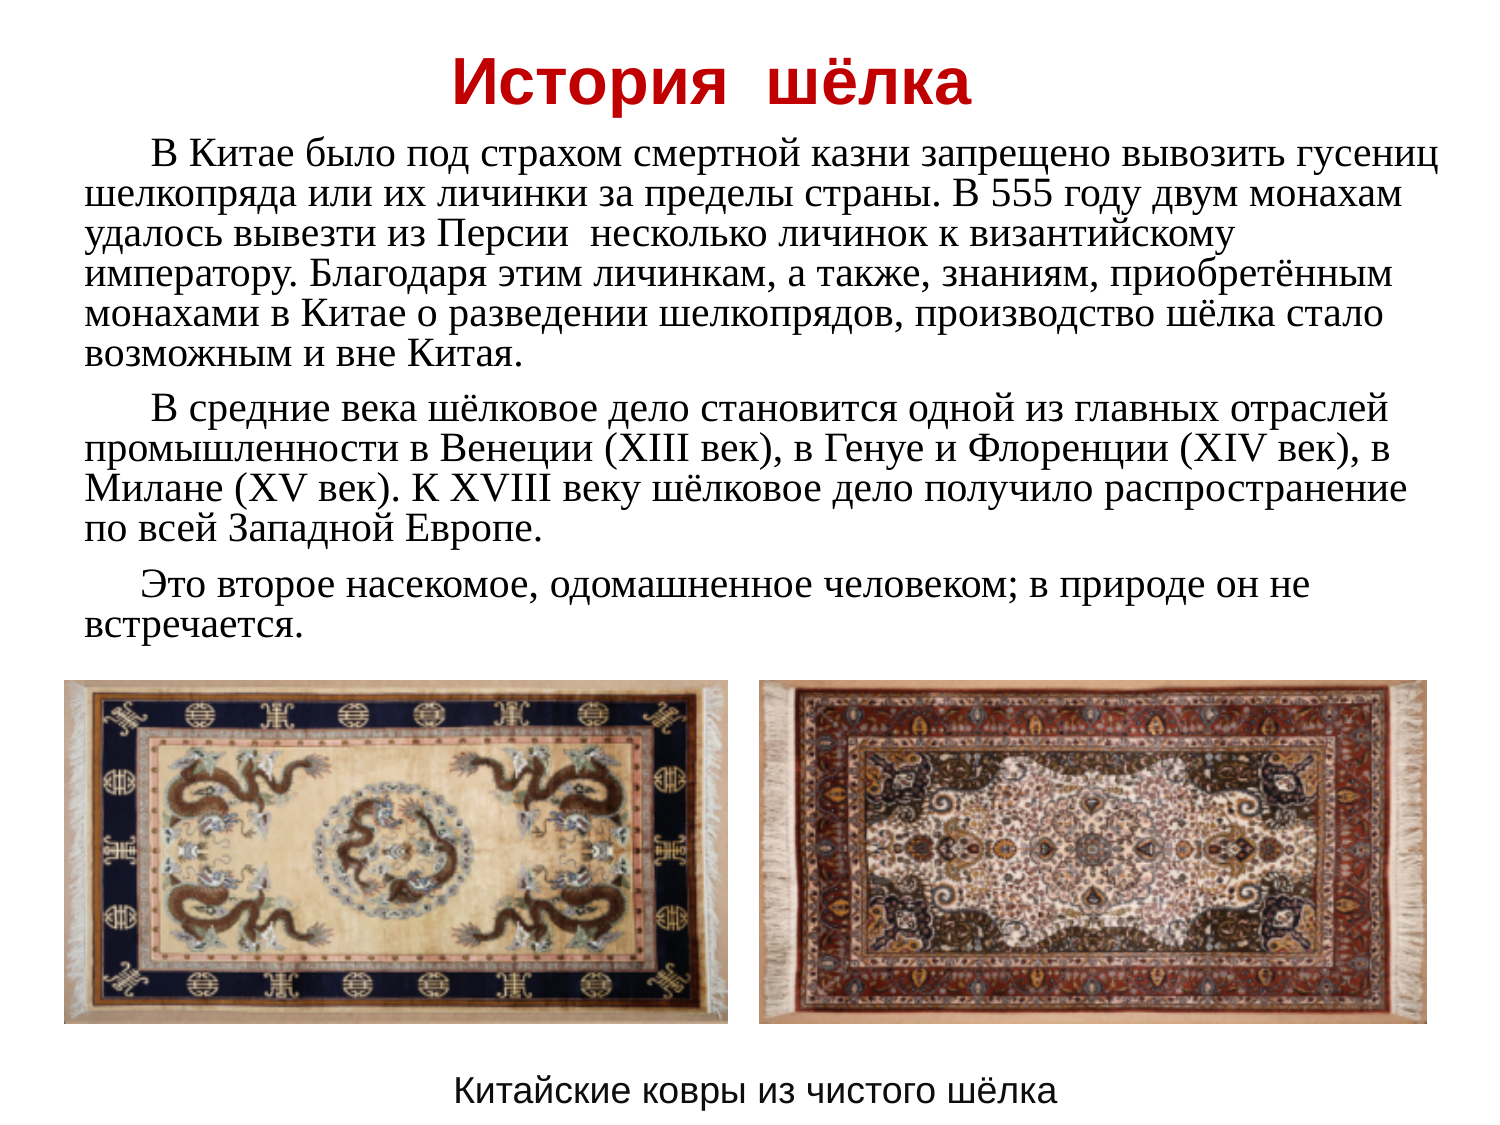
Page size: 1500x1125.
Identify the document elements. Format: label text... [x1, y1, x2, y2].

text_box История шёлка [312, 30, 1111, 126]
text_box Китайские ковры из чистого шёлка [135, 1058, 1376, 1125]
picture [64, 680, 728, 1024]
picture [759, 680, 1427, 1024]
list В Китае было под страхом смертной казни запрещено вывозить гусениц шелкопряда или их личинки за пределы страны. В 555 году двум монахам удалось вывезти из Персии несколько личинок к византийскому императору. Благодаря этим личинкам, а также, знаниям, приобретённым монахами в Китае о разведении шелкопрядов, производство шёлка стало возможным и вне Китая. В средние века шёлковое дело становится одной из главных отраслей промышленности в Венеции (XIII век), в Генуе и Флоренции (XIV век), в Милане (XV век). К XVIII веку шёлковое дело получило распространение по всей Западной Европе. Это второе насекомое, одомашненное человеком; в природе он не встречается. [40, 126, 1460, 693]
